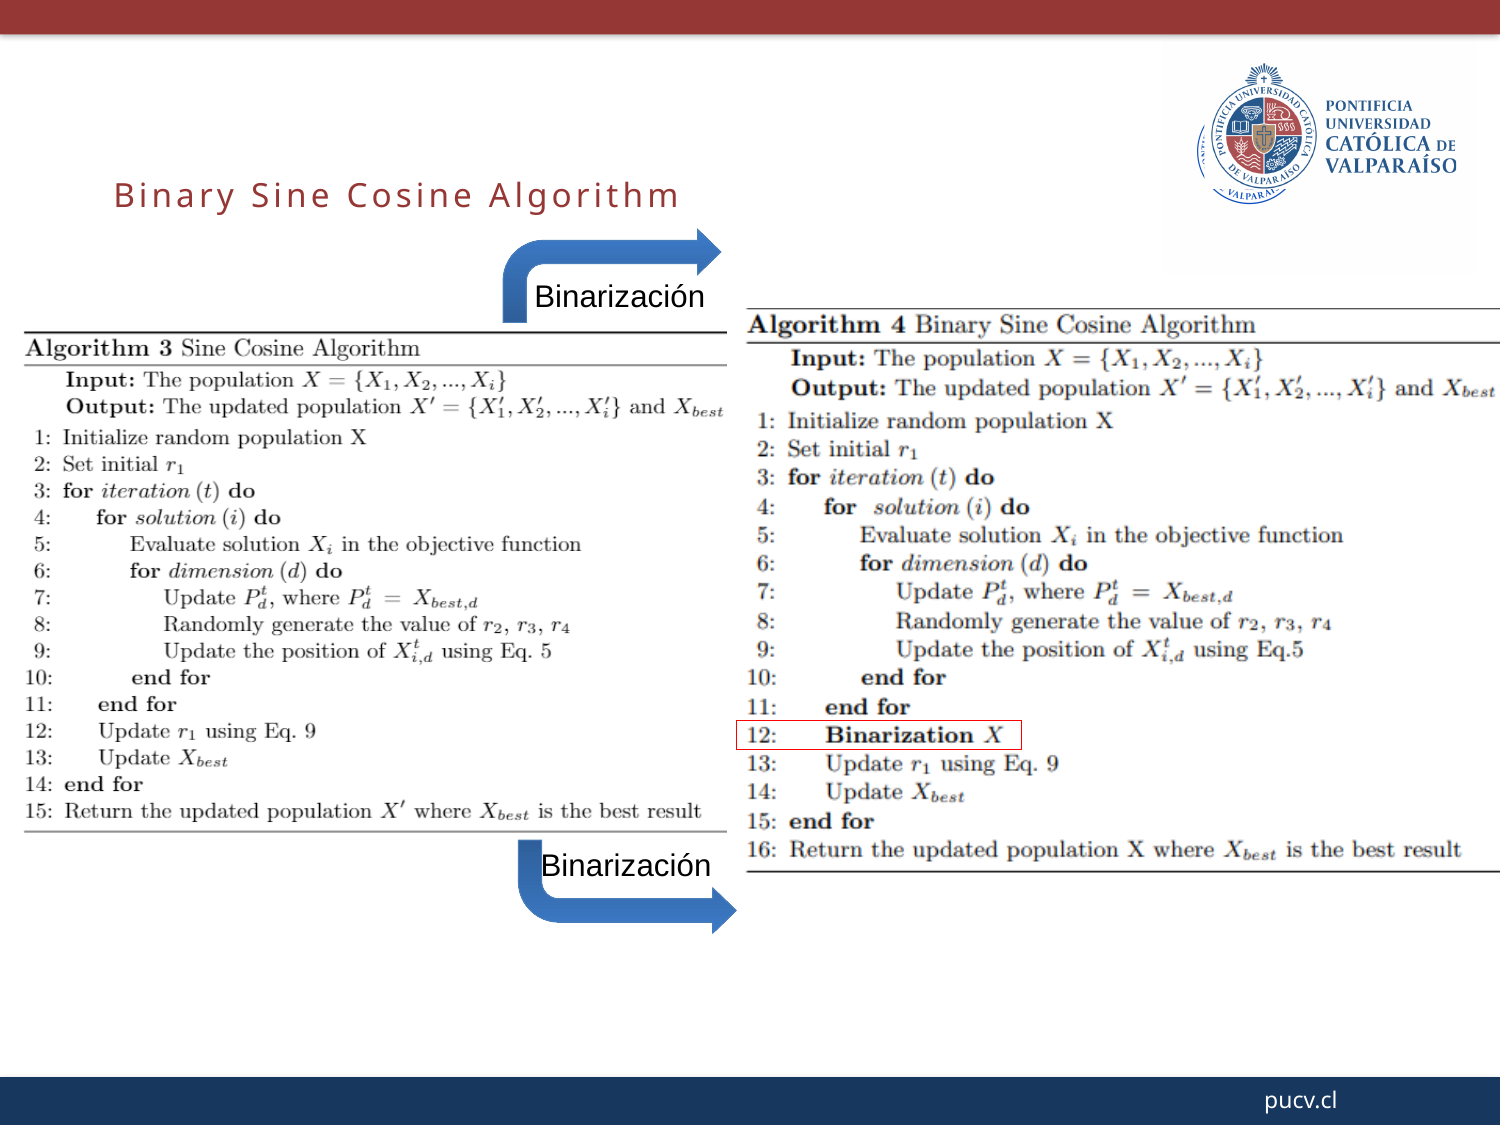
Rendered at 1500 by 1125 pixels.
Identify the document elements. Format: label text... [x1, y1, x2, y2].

picture [1162, 35, 1476, 274]
text_box [517, 839, 737, 935]
picture [743, 308, 1500, 879]
text_box [736, 720, 743, 750]
text_box Binarización [525, 838, 727, 891]
picture [20, 329, 727, 837]
text_box [502, 228, 722, 323]
text_box Binary Sine Cosine Algorithm [98, 167, 1056, 222]
text_box Binarización [519, 269, 721, 322]
